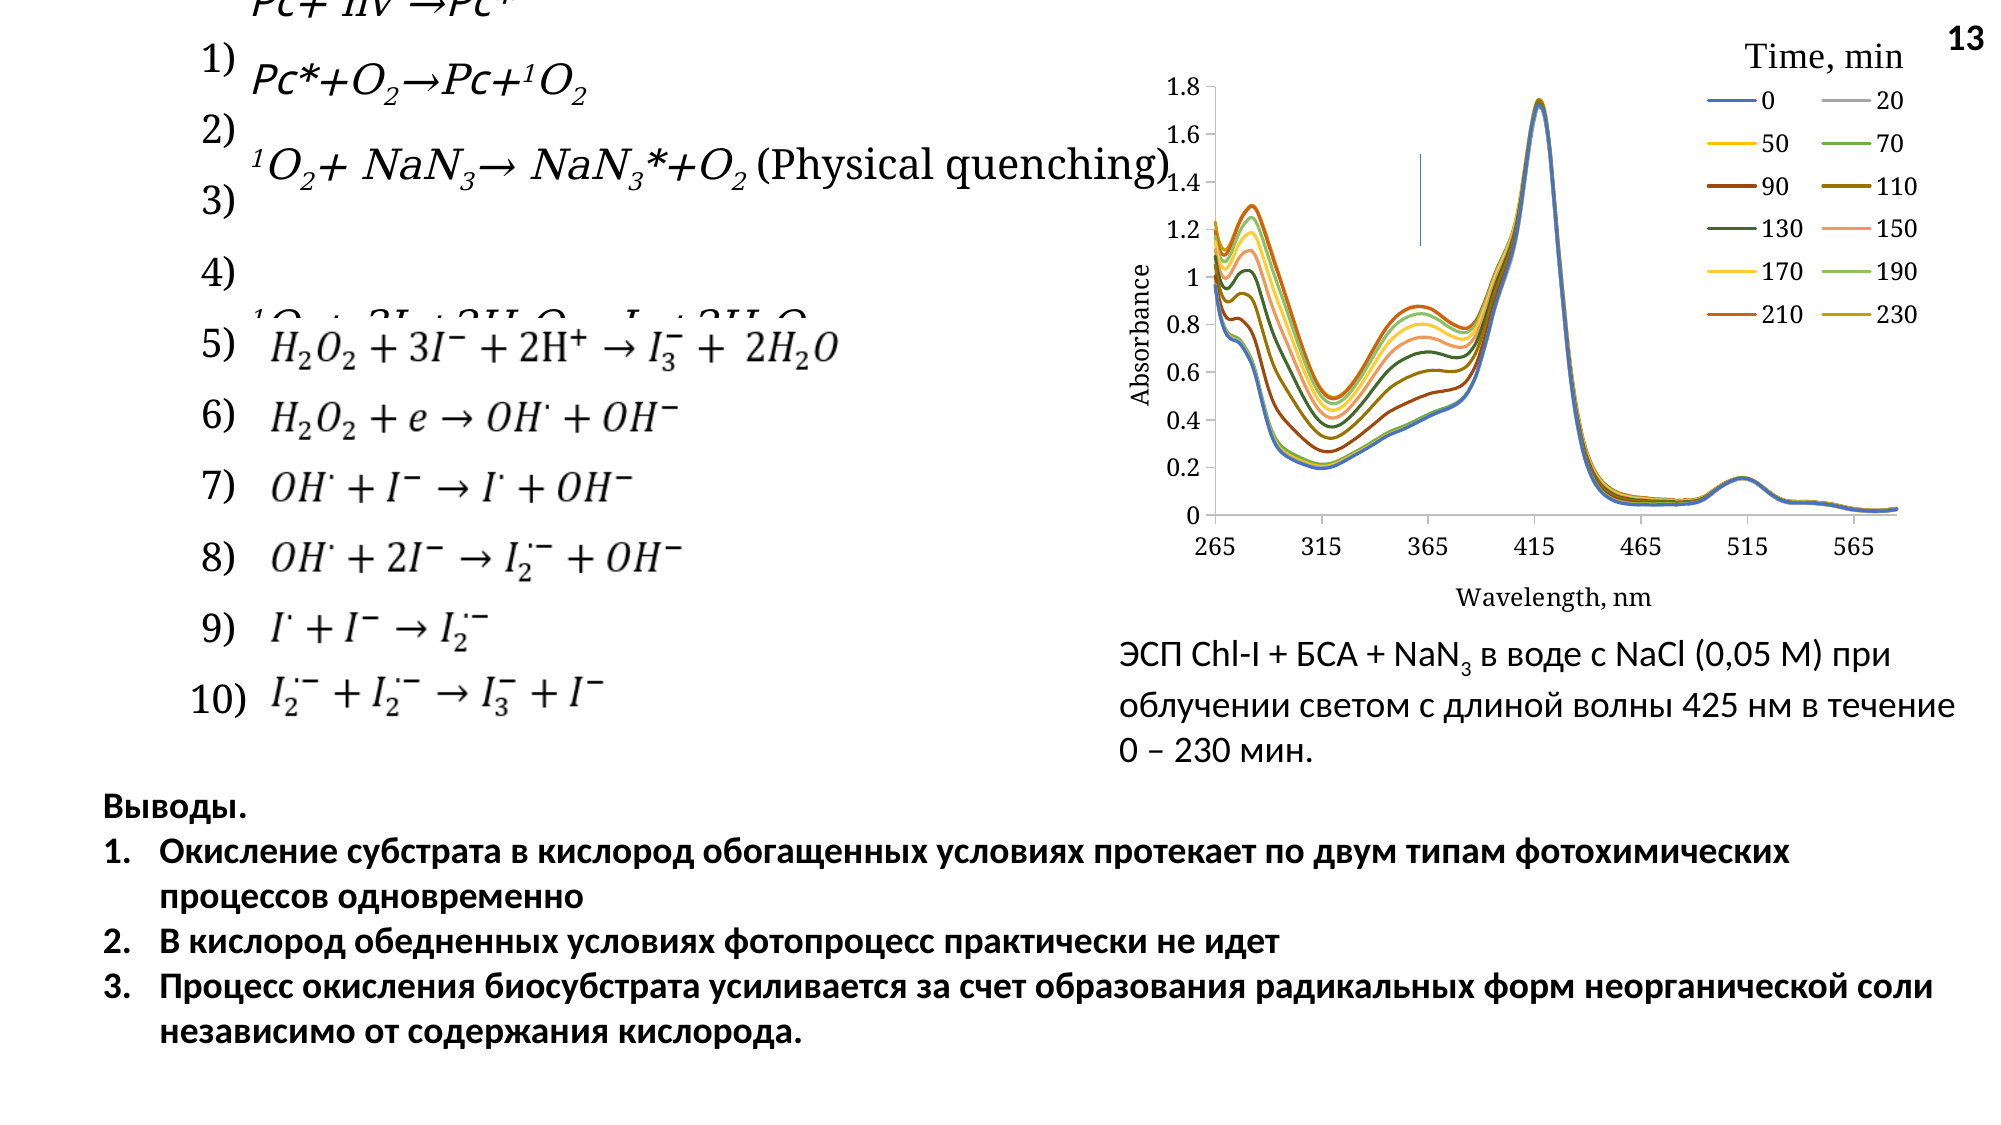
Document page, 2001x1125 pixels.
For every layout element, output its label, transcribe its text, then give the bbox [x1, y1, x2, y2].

text_box Выводы. Окисление субстрата в кислород обогащенных условиях протекает по двум типам фотохимических процессов одновременно В кислород обедненных условиях фотопроцесс практически не идет Процесс окисления биосубстрата усиливается за счет образования радикальных форм неорганической соли независимо от содержания кислорода. [88, 773, 1966, 1058]
text_box Рс+ hv →Рс* Рс*+O2→Pс+1O2 1O2+ NaN3→ NaN3*+O2 (Physical quenching) 1O2+ 3I-+2H2O→ I3-+2H2O2 [233, 0, 1321, 356]
chart [1104, 28, 1940, 622]
text_box 13 [1931, 5, 2000, 66]
text_box 1) 2) 3) 4) 5) 6) 7) 8) 9) 10) [60, 1, 463, 722]
text_box ЭСП Chl-I + БСА + NaN3 в воде с NaCl (0,05 М) при облучении светом с длиной волны 425 нм в течение 0 – 230 мин. [1104, 621, 1980, 778]
picture [233, 318, 865, 726]
